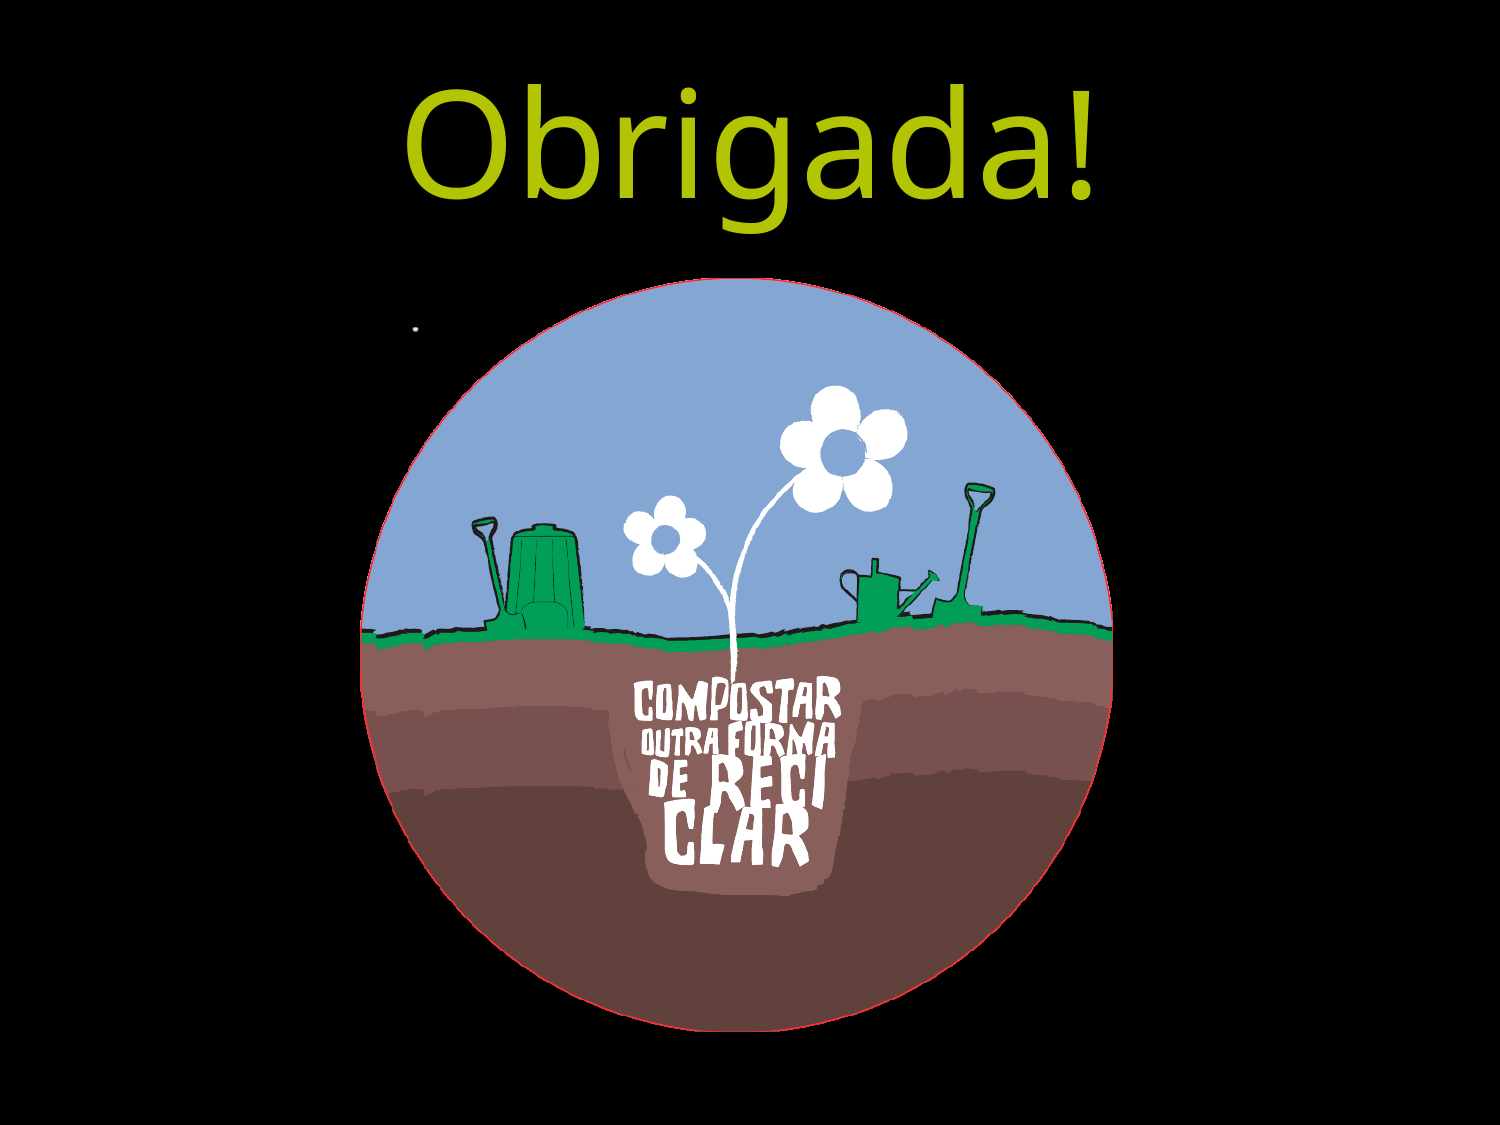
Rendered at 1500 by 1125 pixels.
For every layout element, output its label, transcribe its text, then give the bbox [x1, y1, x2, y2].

picture [359, 278, 1114, 1032]
title Obrigada! [75, 45, 1425, 233]
